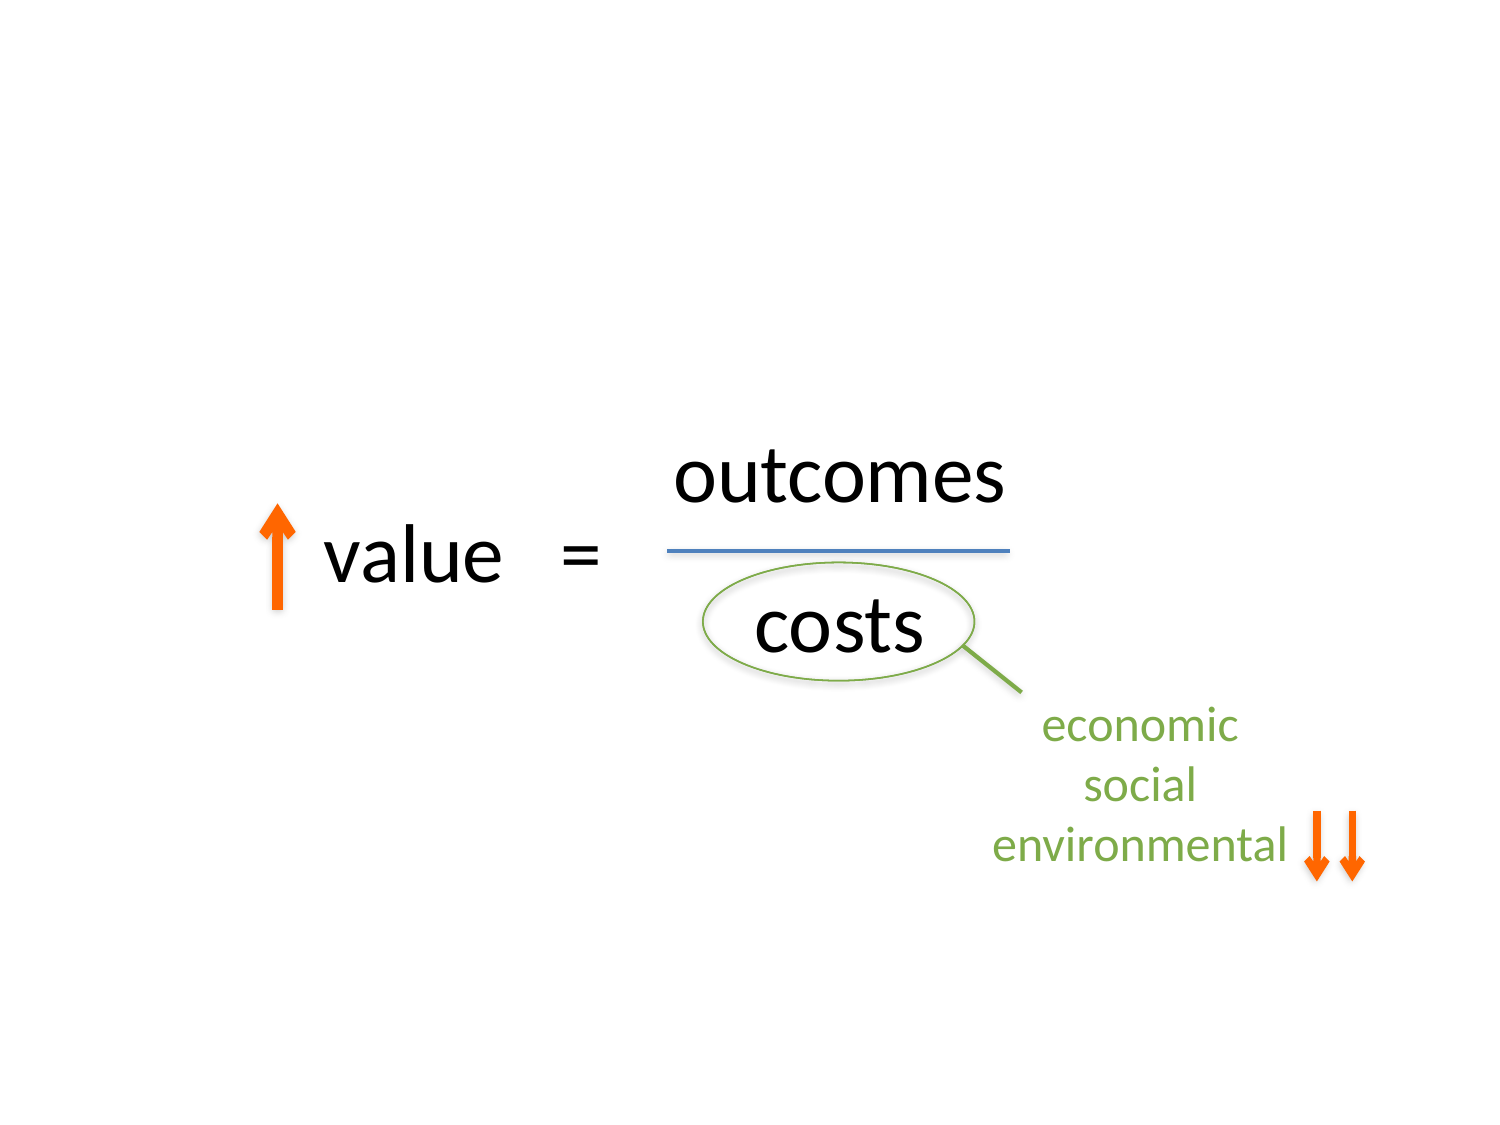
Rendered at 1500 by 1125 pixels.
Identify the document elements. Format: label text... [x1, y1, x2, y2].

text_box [962, 644, 1022, 693]
text_box value = [242, 491, 618, 607]
text_box economic social environmental [977, 684, 1304, 880]
text_box outcomes costs [658, 361, 1022, 677]
